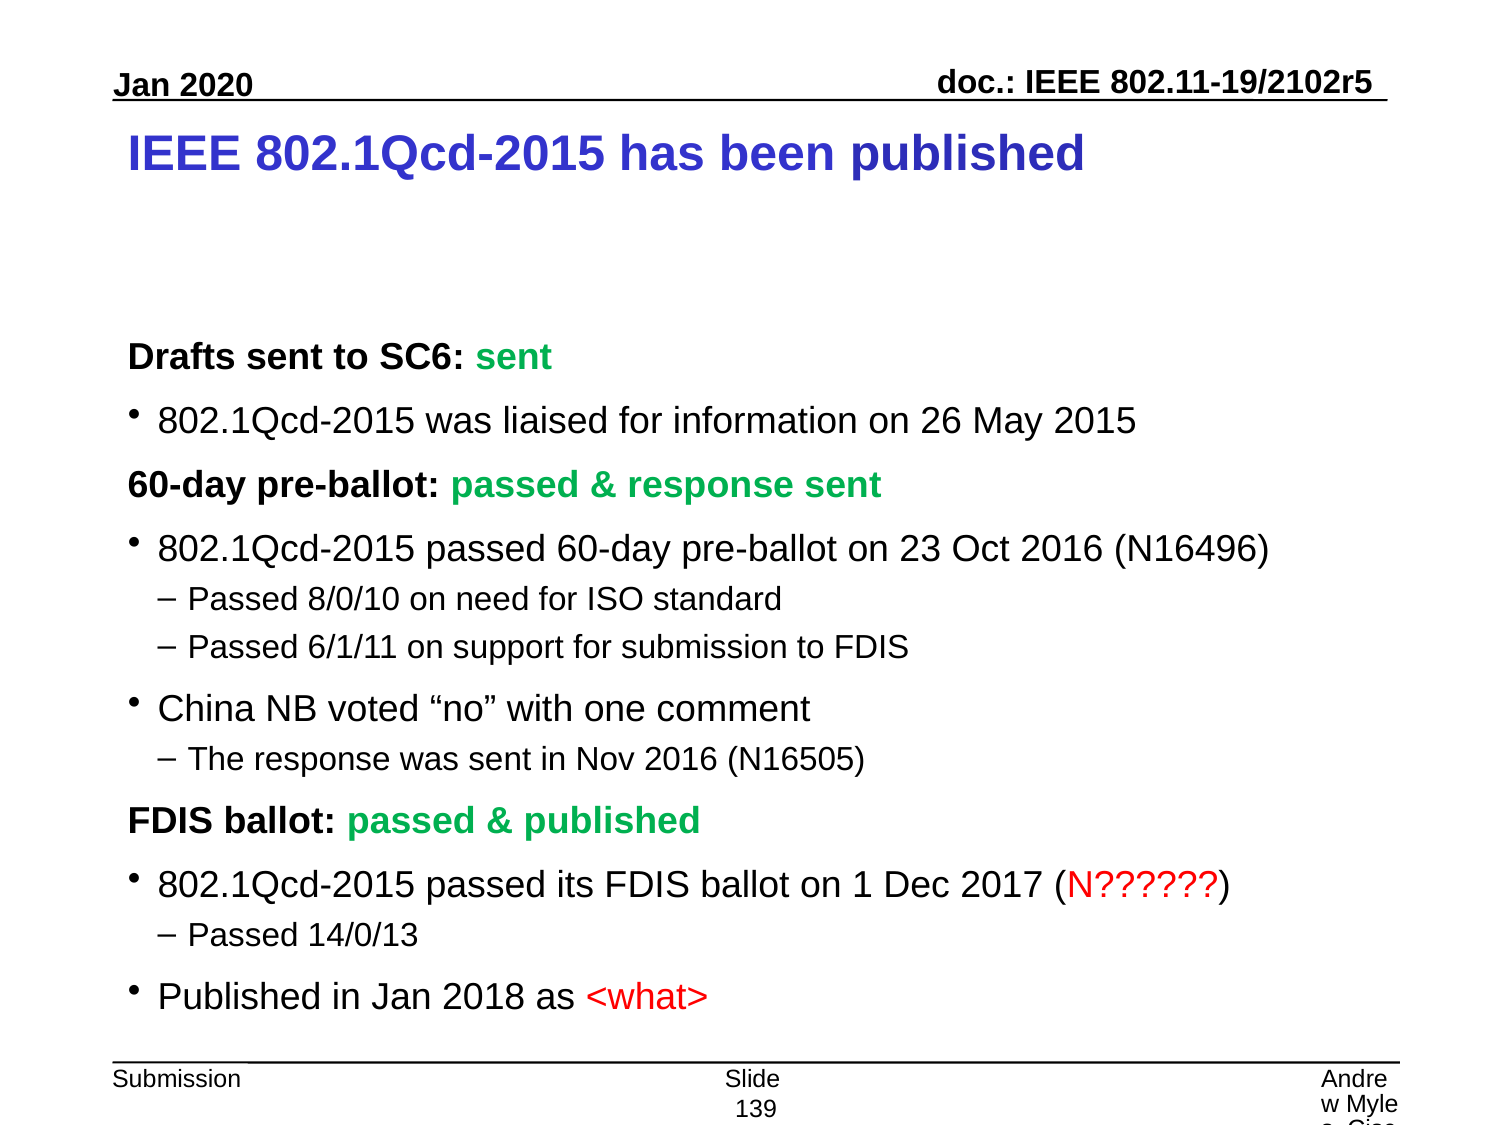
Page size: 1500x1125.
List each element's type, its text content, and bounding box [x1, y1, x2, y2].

slide_number Slide 139 [709, 1061, 803, 1093]
title IEEE 802.1Qcd-2015 has been published [112, 112, 1388, 288]
list Drafts sent to SC6: sent 802.1Qcd-2015 was liaised for information on 26 May 2015 60-day pre-ballot: passed & response sent 802.1Qcd-2015 passed 60-day pre-ballot on 23 Oct 2016 (N16496) Passed 8/0/10 on need for ISO standard Passed 6/1/11 on support for submission to FDIS China NB voted “no” with one comment The response was sent in Nov 2016 (N16505) FDIS ballot: passed & published 802.1Qcd-2015 passed its FDIS ballot on 1 Dec 2017 (N??????) Passed 14/0/13 Published in Jan 2018 as <what> [112, 324, 1388, 1000]
footer Andrew Myles, Cisco [1320, 1061, 1402, 1093]
